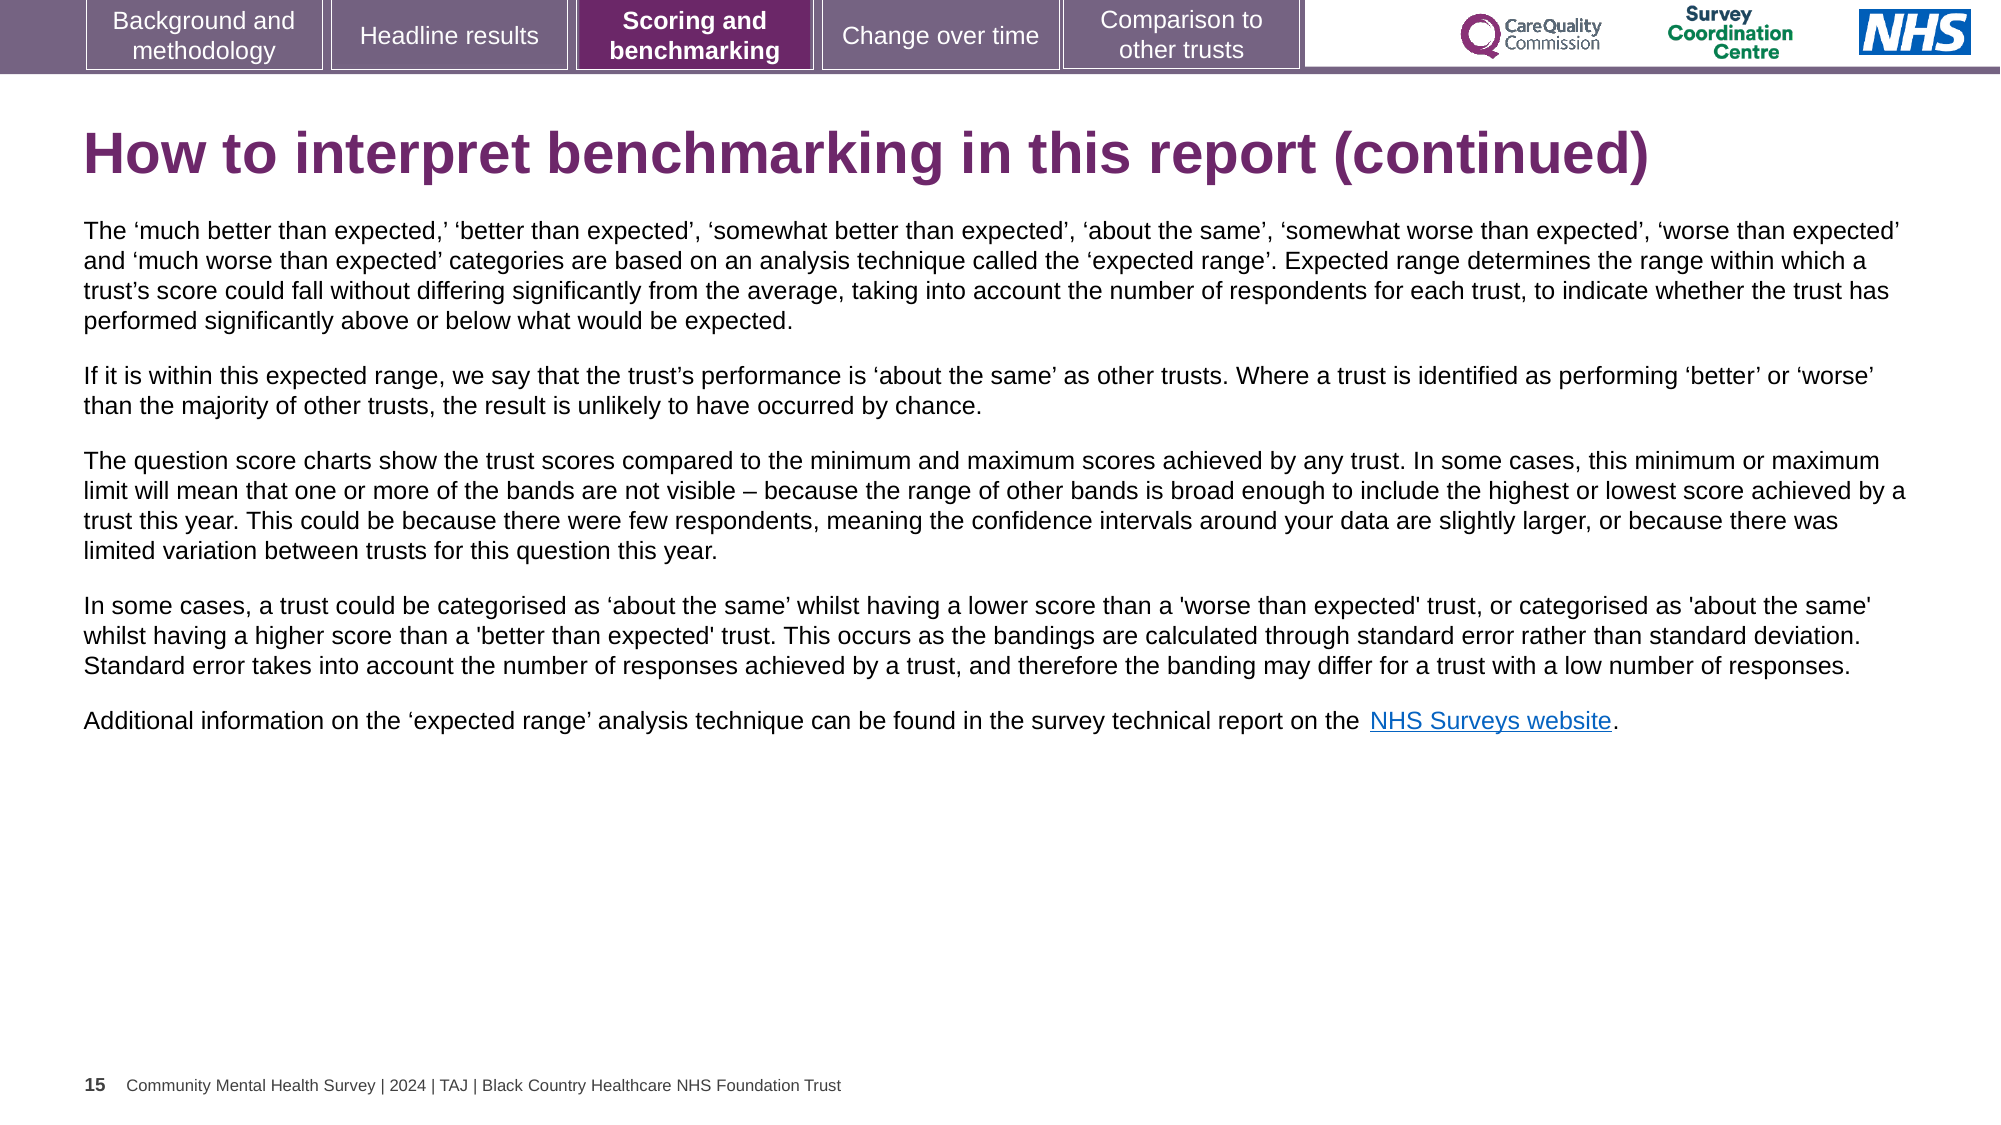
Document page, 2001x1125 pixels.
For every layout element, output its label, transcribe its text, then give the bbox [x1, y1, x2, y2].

text_box 15 [84, 1065, 122, 1125]
picture [1859, 9, 1971, 55]
picture [1666, 3, 1794, 61]
title How to interpret benchmarking in this report (continued) [68, 100, 1942, 209]
text_box The ‘much better than expected,’ ‘better than expected’, ‘somewhat better than expected’, ‘about the same’, ‘somewhat worse than expected’, ‘worse than expected’ and ‘much worse than expected’ categories are based on an analysis technique called the ‘expected range’. Expected range determines the range within which a trust’s score could fall without differing significantly from the average, taking into account the number of respondents for each trust, to indicate whether the trust has performed significantly above or below what would be expected. If it is within this expected range, we say that the trust’s performance is ‘about the same’ as other trusts. Where a trust is identified as performing ‘better’ or ‘worse’ than the majority of other trusts, the result is unlikely to have occurred by chance. The question score charts show the trust scores compared to the minimum and maximum scores achieved by any trust. In some cases, this minimum or maximum limit will mean that one or more of the bands are not visible – because the range of other bands is broad enough to include the highest or lowest score achieved by a trust this year. This could be because there were few respondents, meaning the confidence intervals around your data are slightly larger, or because there was limited variation between trusts for this question this year. In some cases, a trust could be categorised as ‘about the same’ whilst having a lower score than a 'worse than expected' trust, or categorised as 'about the same' whilst having a higher score than a 'better than expected' trust. This occurs as the bandings are calculated through standard error rather than standard deviation. Standard error takes into account the number of responses achieved by a trust, and therefore the banding may differ for a trust with a low number of responses. Additional information on the ‘expected range’ analysis technique can be found in the survey technical report on the NHS Surveys website. [68, 207, 1928, 742]
picture [1460, 13, 1602, 59]
